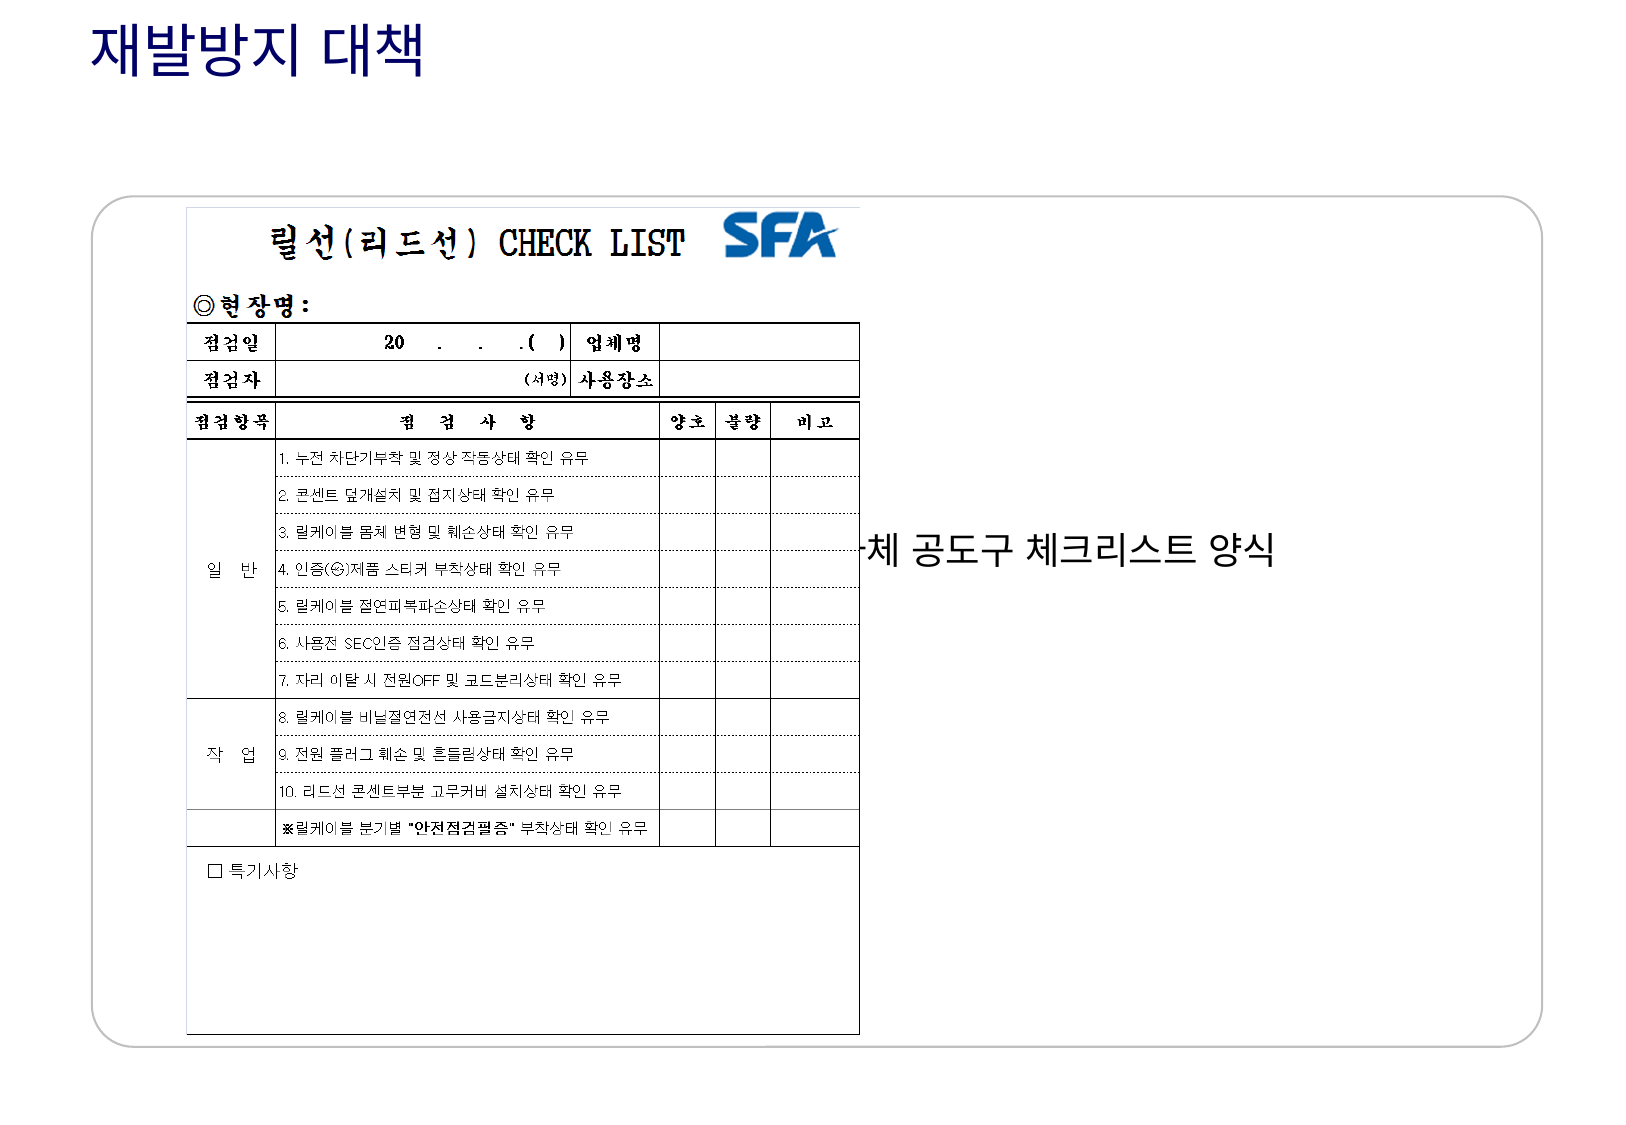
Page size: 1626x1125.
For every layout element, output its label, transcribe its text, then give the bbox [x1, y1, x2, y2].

text_box ▷ 자체 공도구 체크리스트 양식 [91, 196, 1543, 1047]
text_box 재발방지 대책 [74, 7, 1214, 90]
picture [186, 207, 860, 1036]
